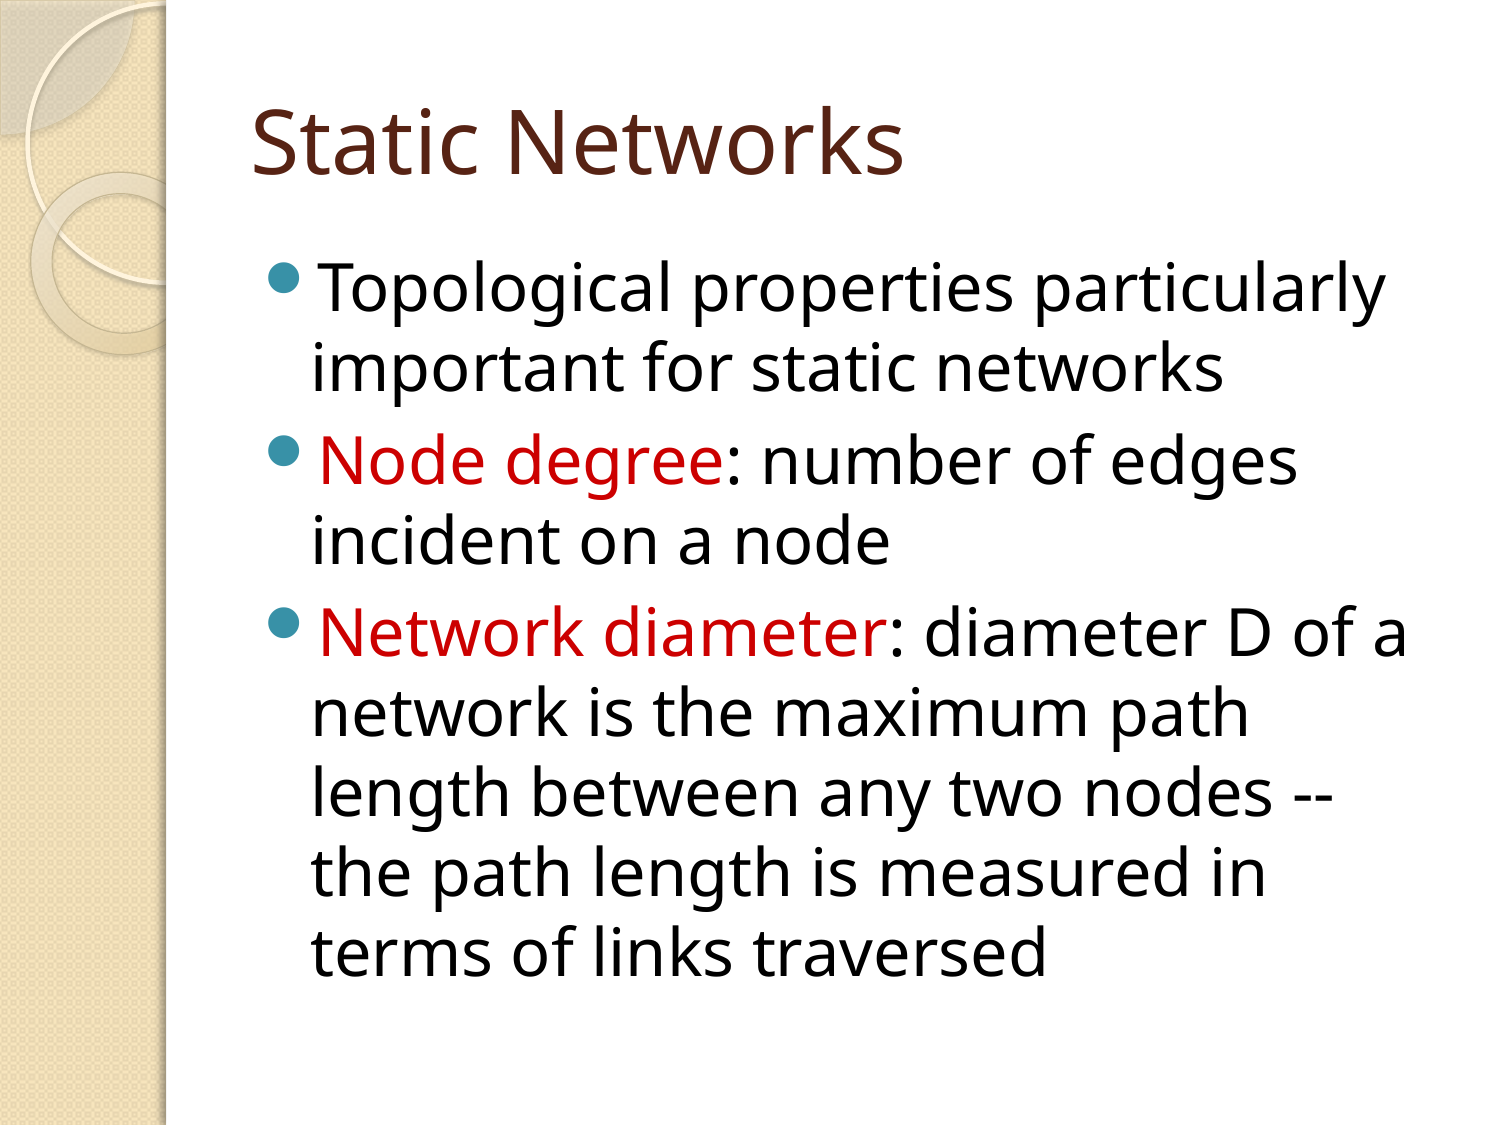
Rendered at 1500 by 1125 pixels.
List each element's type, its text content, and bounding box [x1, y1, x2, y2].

title Static Networks [235, 45, 1466, 233]
list Topological properties particularly important for static networks Node degree: number of edges incident on a node Network diameter: diameter D of a network is the maximum path length between any two nodes -- the path length is measured in terms of links traversed [235, 237, 1466, 1026]
